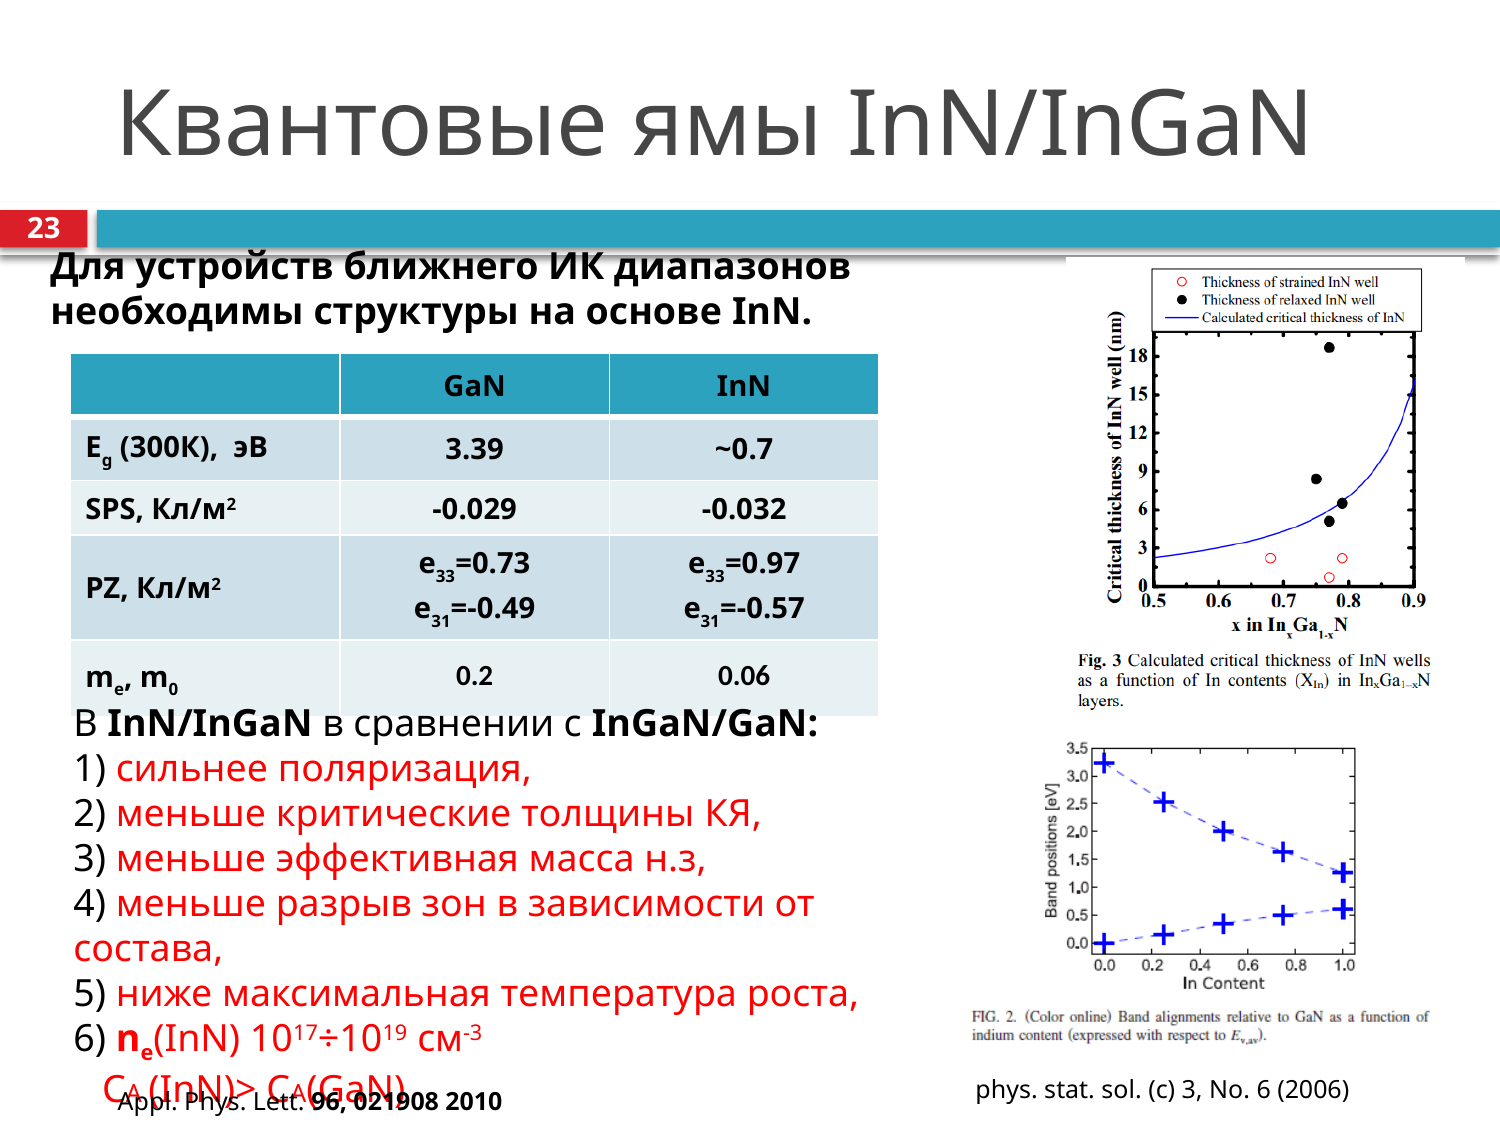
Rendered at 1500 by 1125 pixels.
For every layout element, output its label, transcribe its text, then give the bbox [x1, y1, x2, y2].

table_cell -0.029 [341, 481, 609, 534]
table_header InN [610, 354, 878, 414]
table_cell PZ, Кл/м2 [71, 536, 339, 639]
title Квантовые ямы InN/InGaN [100, 37, 1438, 200]
picture [960, 257, 1466, 1045]
table_cell е33=0.97 е31=-0.57 [610, 536, 878, 639]
table_cell me, m0 [71, 641, 339, 691]
text_box В InN/InGaN в сравнении с InGaN/GaN: 1) сильнее поляризация, 2) меньше критические толщины КЯ, 3) меньше эффективная масса н.з, 4) меньше разрыв зон в зависимости от состава, 5) ниже максимальная температура роста, 6) ne(InN) 1017÷1019 см-3 CA (InN)> CA(GaN) [58, 691, 914, 1124]
slide_number 23 [0, 208, 88, 249]
table_cell Eg (300К), эВ [71, 420, 339, 480]
table_cell SPS, Кл/м2 [71, 481, 339, 534]
text_box Для устройств ближнего ИК диапазонов необходимы структуры на основе InN. [35, 234, 877, 340]
table_header [71, 354, 339, 414]
text_box phys. stat. sol. (c) 3, No. 6 (2006) [960, 1066, 1365, 1112]
text_box Appl. Phys. Lett. 96, 021908 2010 [102, 1078, 518, 1123]
table_cell 3.39 [341, 420, 609, 480]
table_cell -0.032 [610, 481, 878, 534]
table_cell е33=0.73 е31=-0.49 [341, 536, 609, 639]
table_cell ~0.7 [610, 420, 878, 480]
table_header GaN [341, 354, 609, 414]
table_cell 0.06 [610, 641, 878, 691]
table_cell 0.2 [341, 641, 609, 691]
